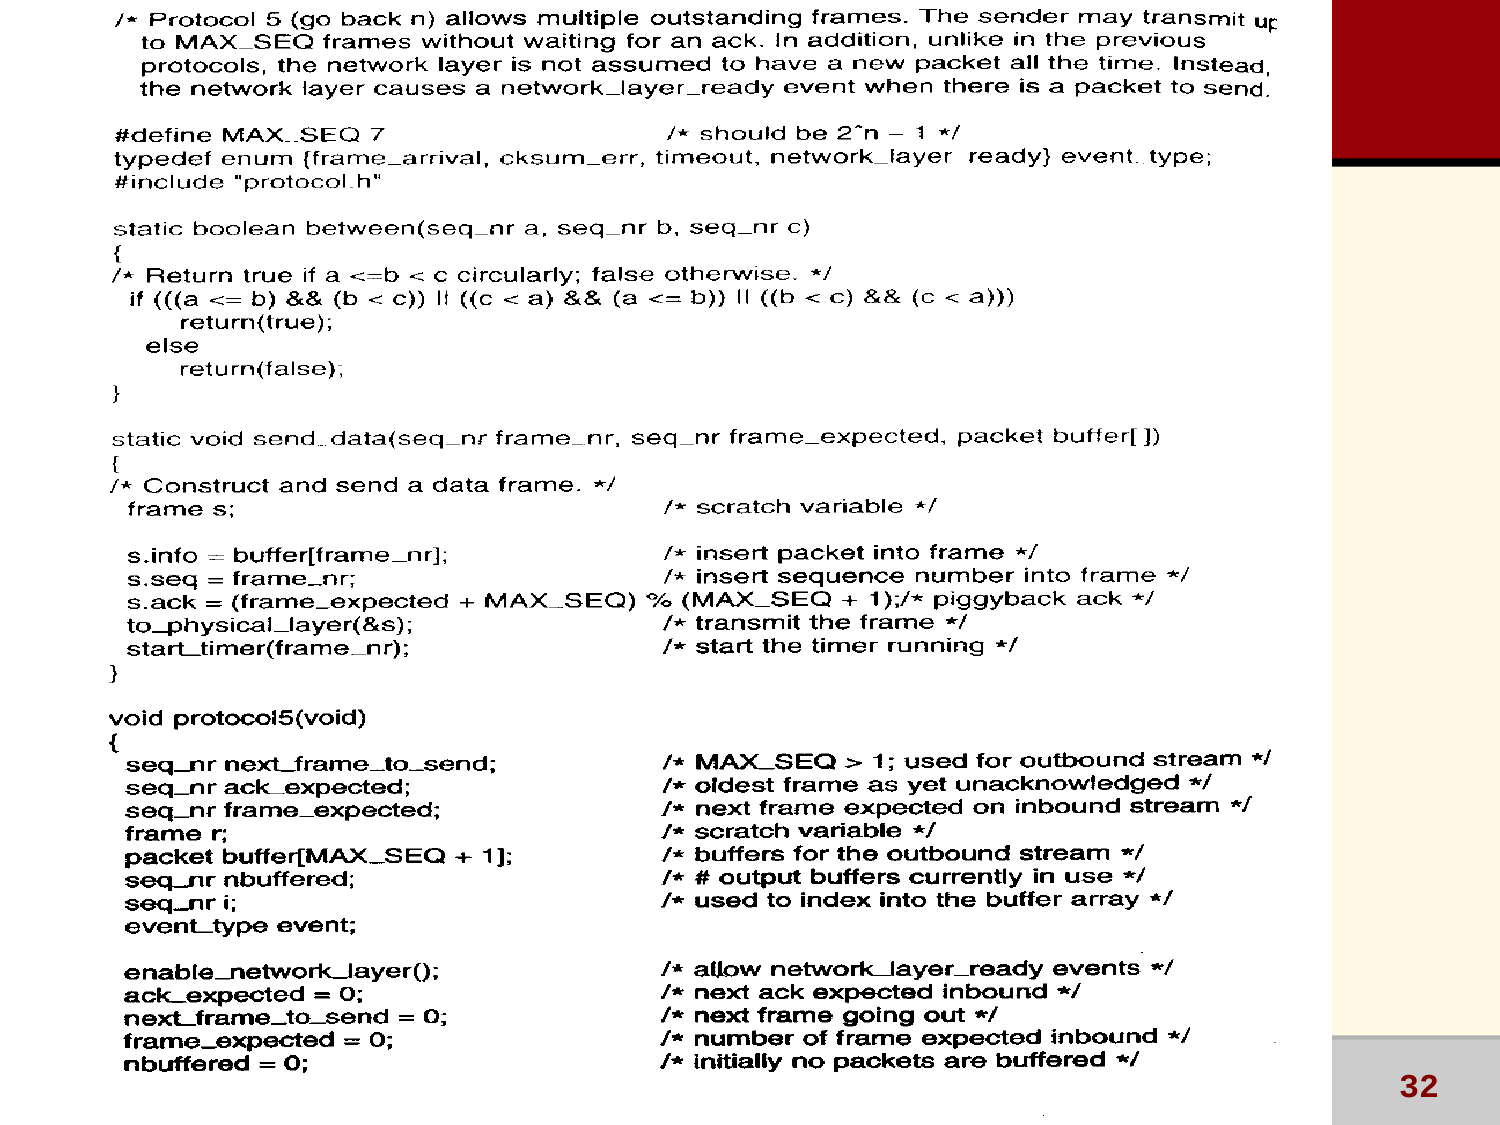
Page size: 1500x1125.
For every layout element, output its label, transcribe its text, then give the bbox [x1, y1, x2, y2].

slide_number 32 [1344, 1056, 1495, 1095]
picture [0, 0, 1500, 1125]
